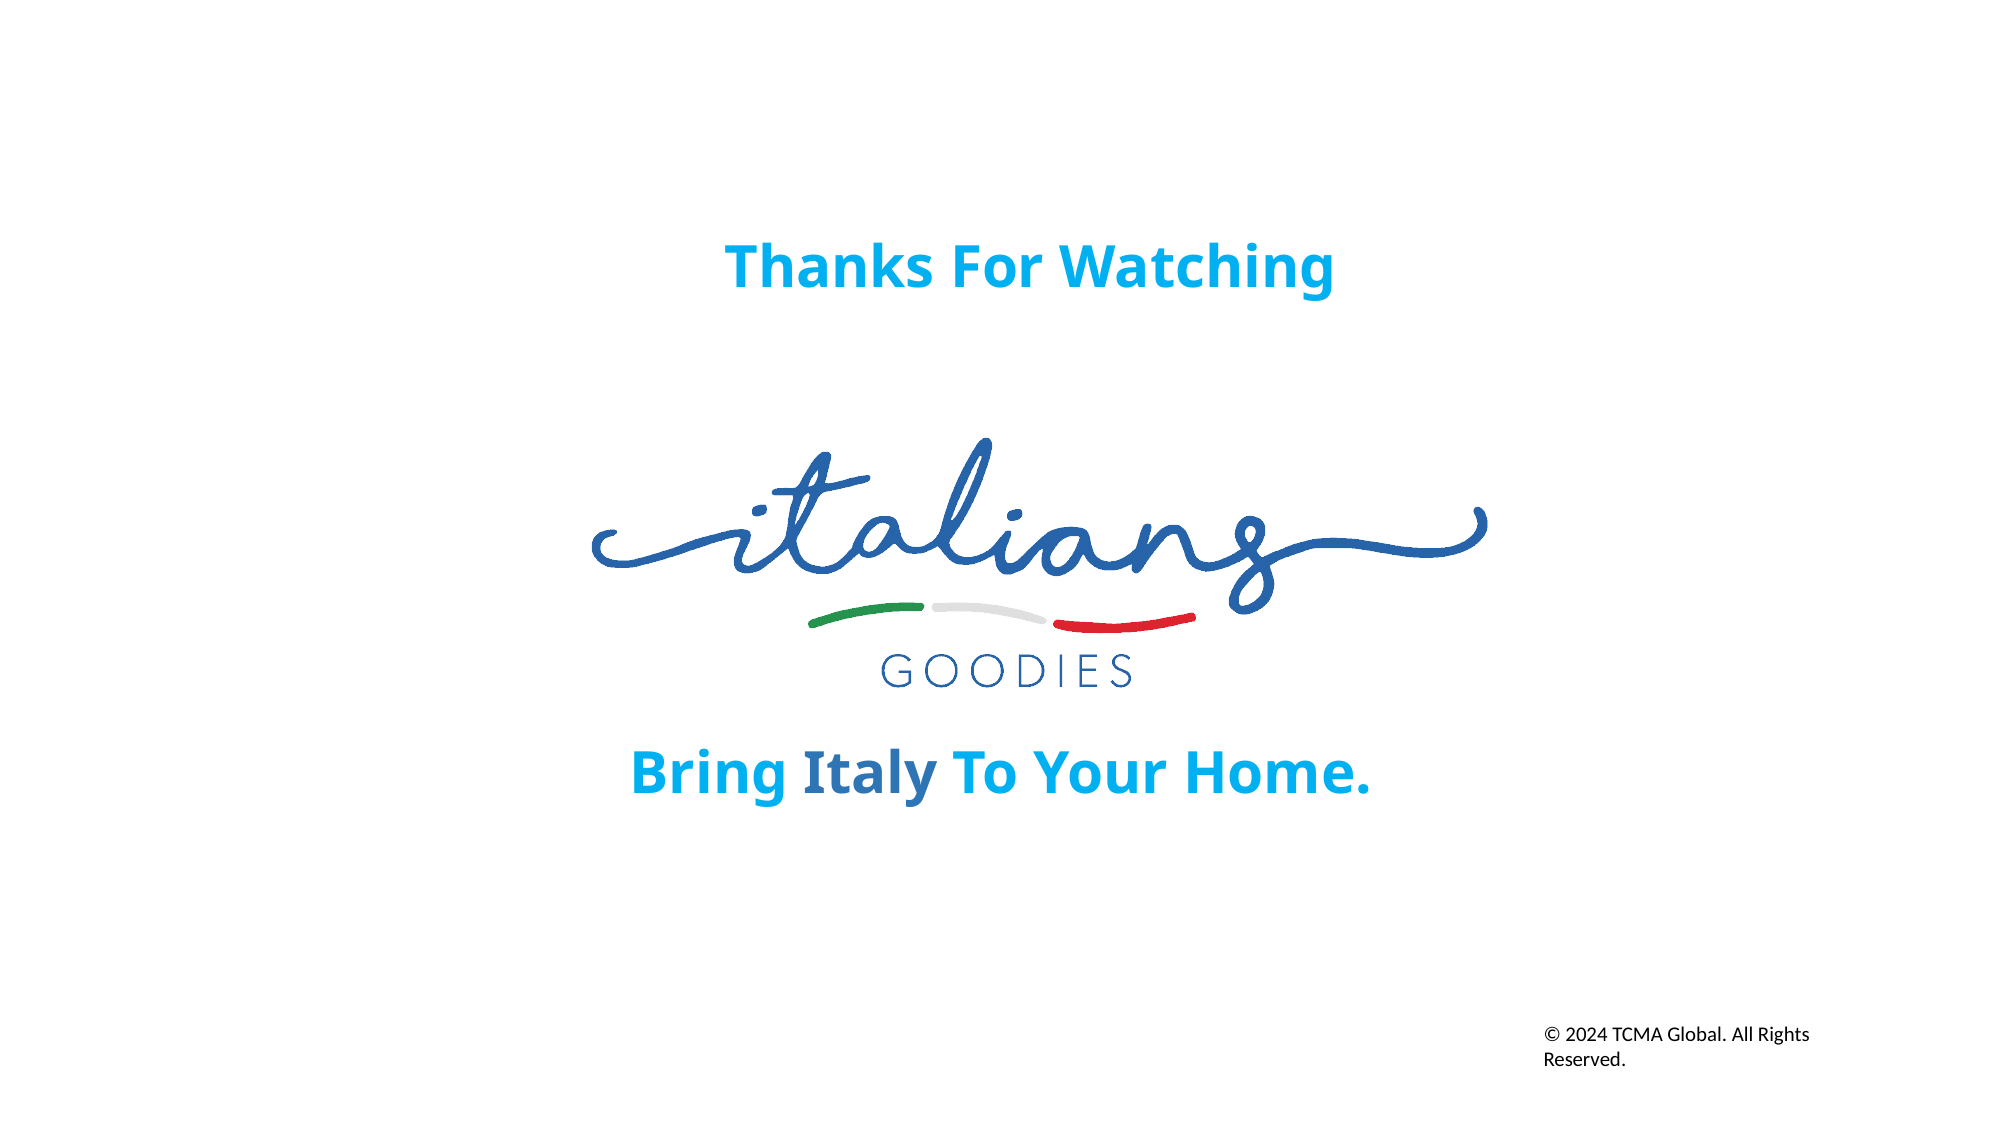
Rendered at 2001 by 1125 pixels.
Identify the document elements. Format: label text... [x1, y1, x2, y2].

text_box © 2024 TCMA Global. All Rights Reserved. [1528, 1013, 1910, 1079]
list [516, 205, 1562, 920]
